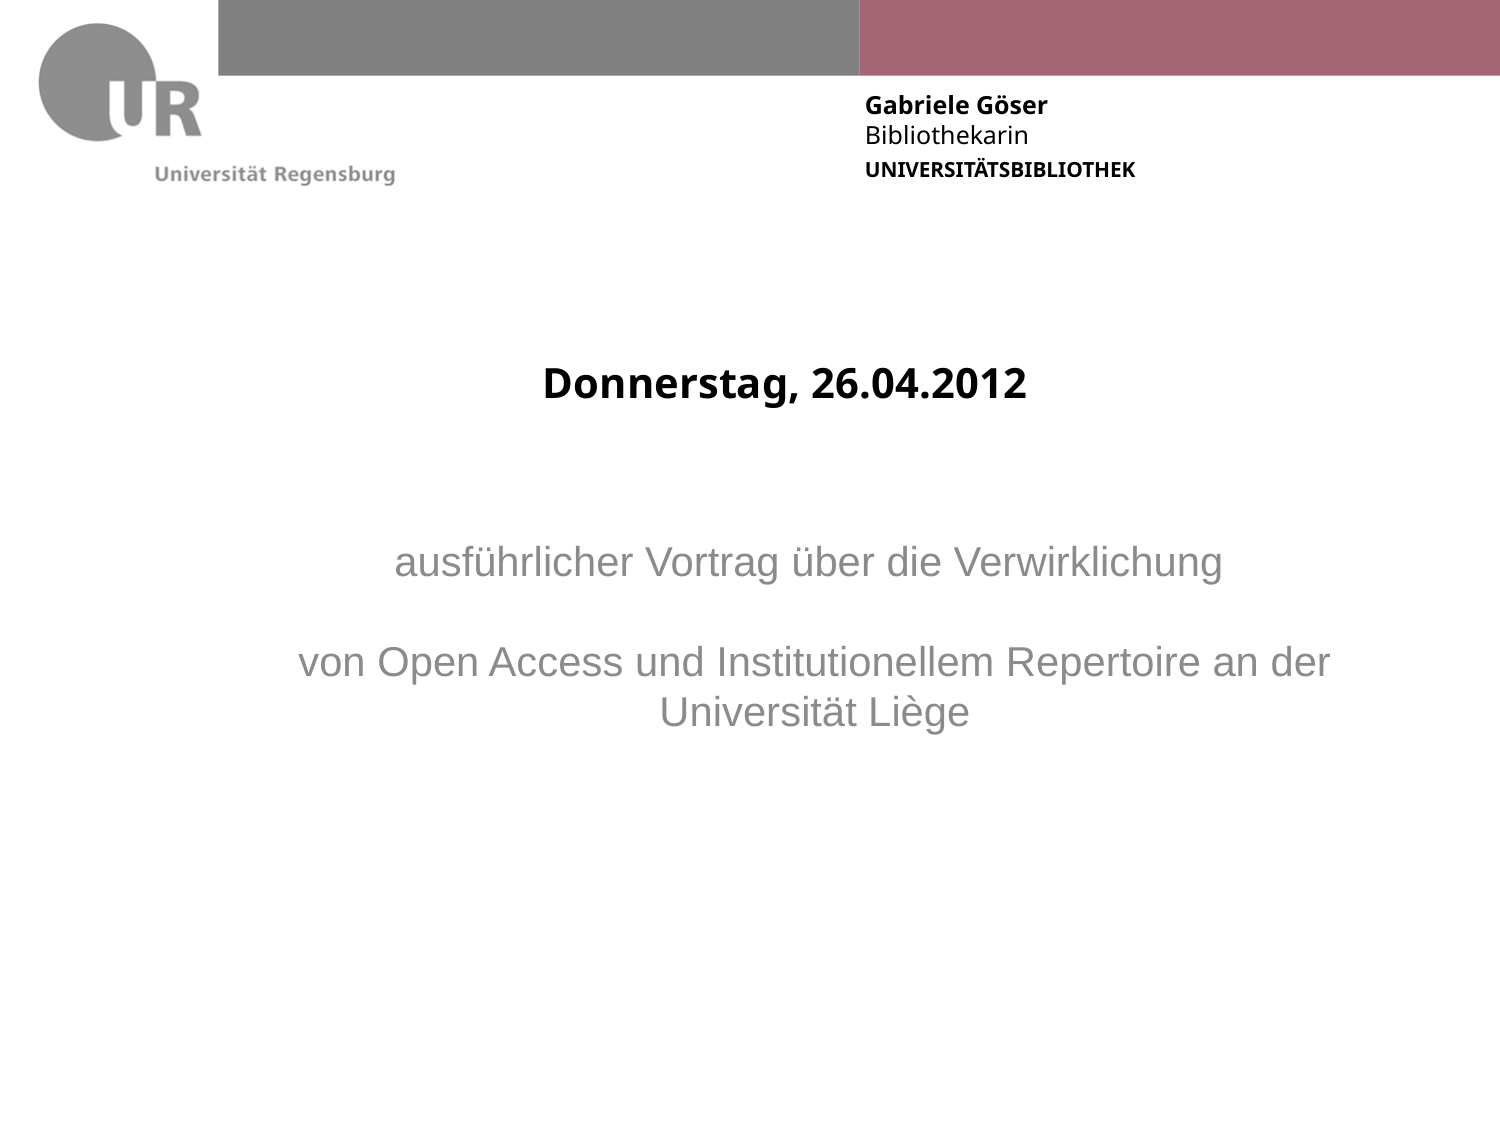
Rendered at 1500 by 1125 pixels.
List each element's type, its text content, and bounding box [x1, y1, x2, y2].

title Donnerstag, 26.04.2012 [194, 349, 1376, 445]
picture [17, 18, 419, 209]
subtitle ausführlicher Vortrag über die Verwirklichung von Open Access und Institutionellem Repertoire an der Universität Liège [218, 527, 1412, 764]
